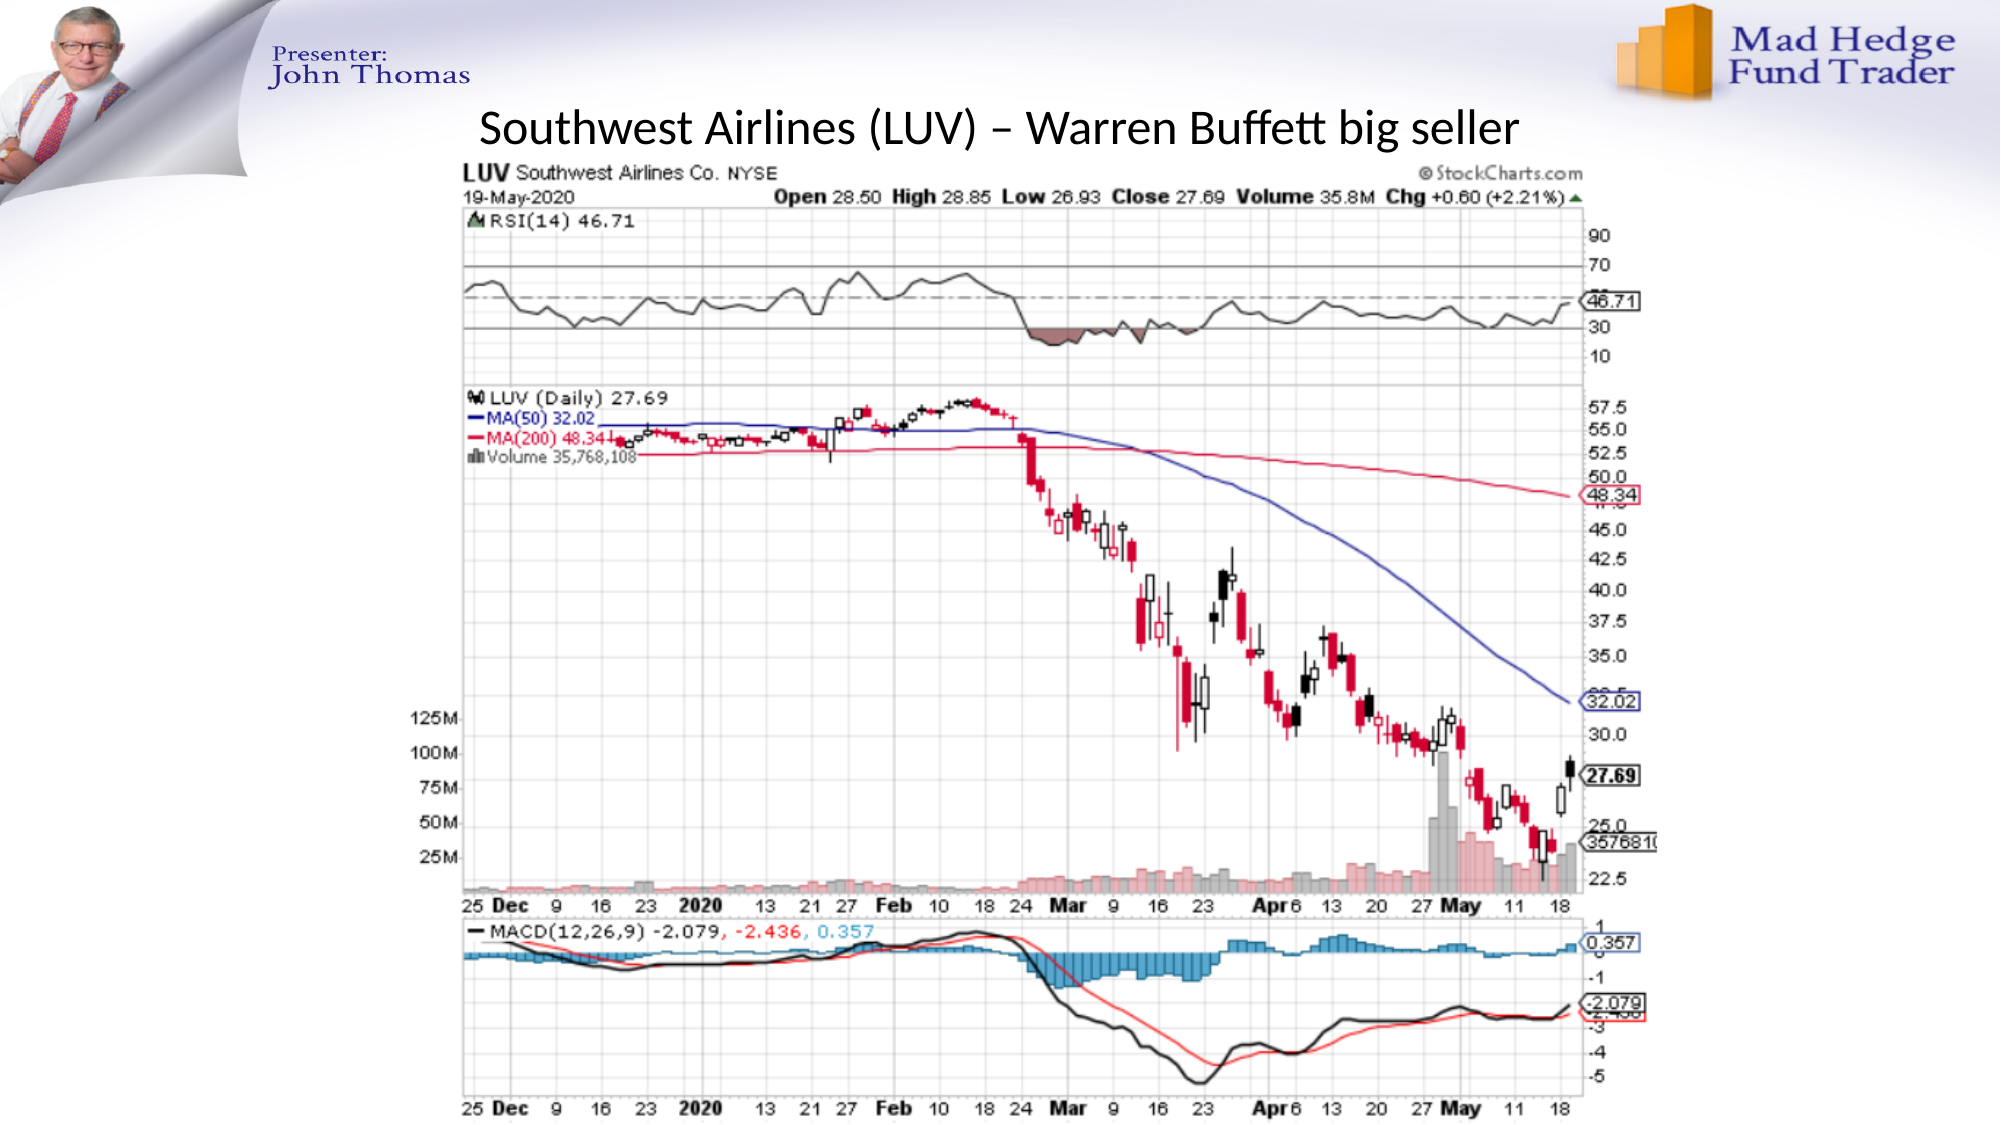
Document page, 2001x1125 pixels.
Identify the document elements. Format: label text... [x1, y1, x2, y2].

picture [0, 0, 2000, 1125]
title Southwest Airlines (LUV) – Warren Buffett big seller [324, 37, 1675, 213]
